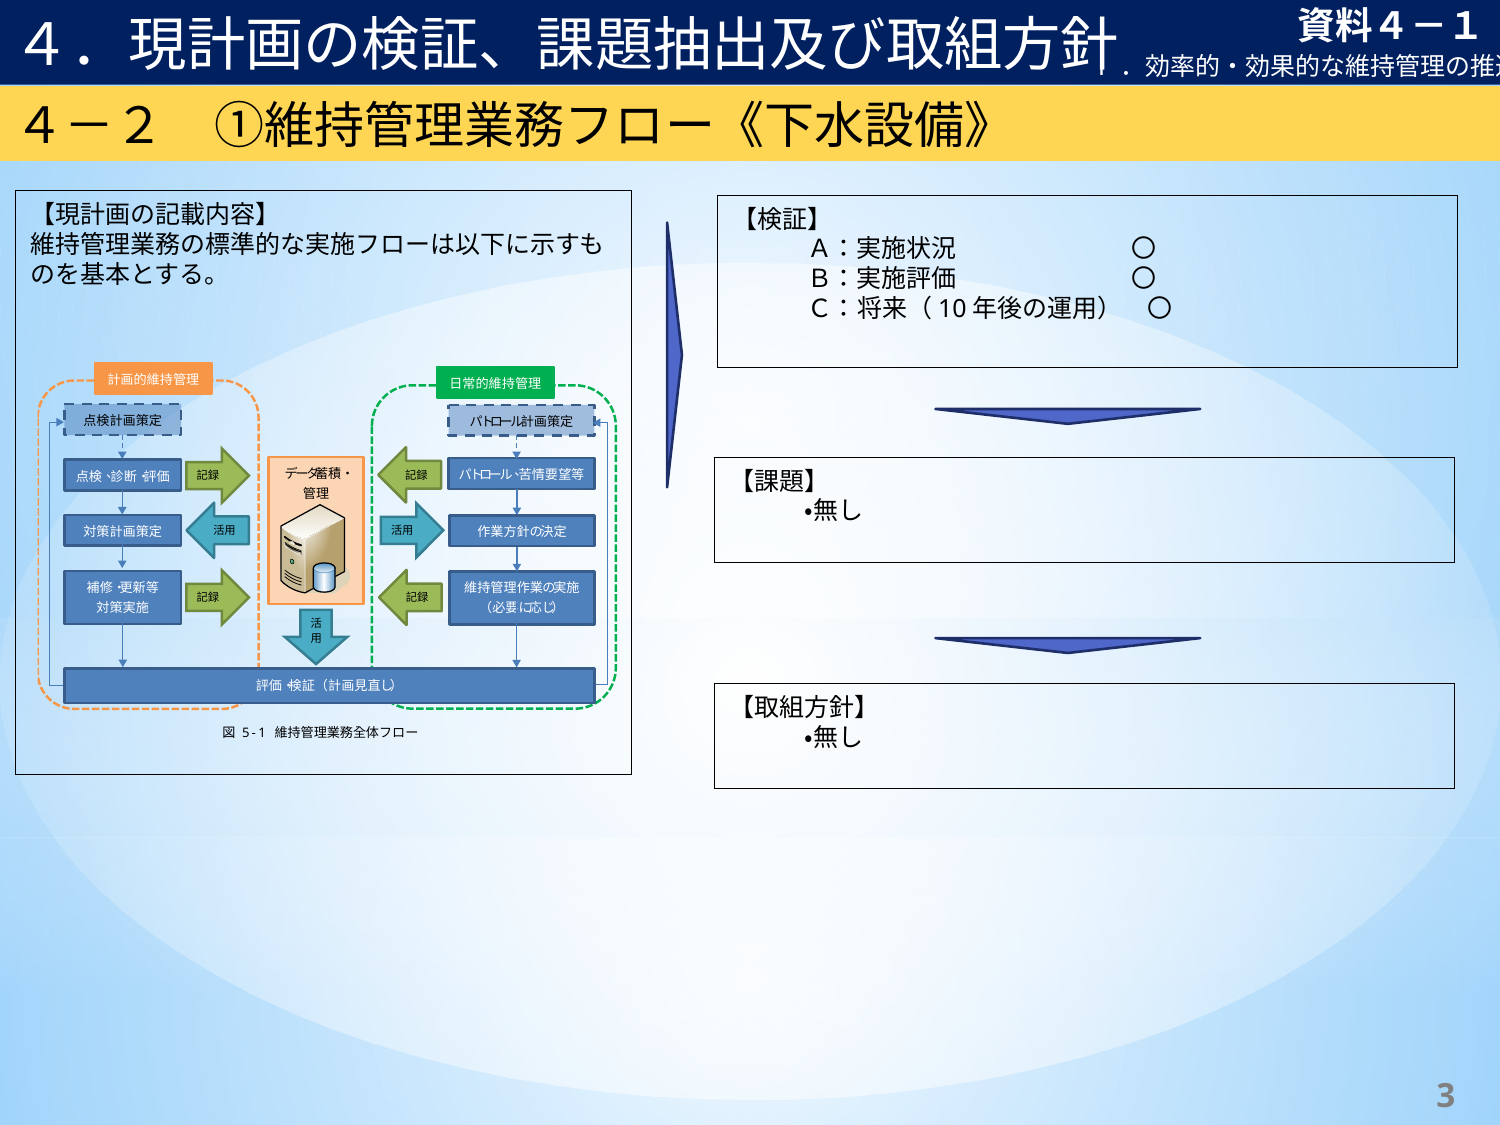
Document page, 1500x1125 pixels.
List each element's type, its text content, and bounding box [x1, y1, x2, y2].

text_box ４－２ ①維持管理業務フロー《下水設備》 [0, 86, 1500, 161]
slide_number 2 [1391, 1066, 1500, 1125]
text_box 【課題】 ・無し [714, 457, 1455, 563]
text_box 【検証】 Ａ：実施状況 〇 Ｂ：実施評価 〇 Ｃ：将来（10年後の運用） 〇 [717, 195, 1458, 368]
text_box [934, 636, 1202, 655]
picture [37, 340, 619, 745]
text_box [665, 221, 684, 489]
text_box 【取組方針】 ・無し [714, 683, 1455, 789]
text_box [934, 407, 1202, 426]
text_box ４．現計画の検証、課題抽出及び取組方針 [0, 0, 1192, 85]
text_box 【現計画の記載内容】 維持管理業務の標準的な実施フローは以下に示すものを基本とする。 [15, 190, 632, 775]
text_box Ⅰ．効率的・効果的な維持管理の推進 [1074, 43, 1500, 89]
text_box 資料４－１ [1192, 0, 1500, 55]
